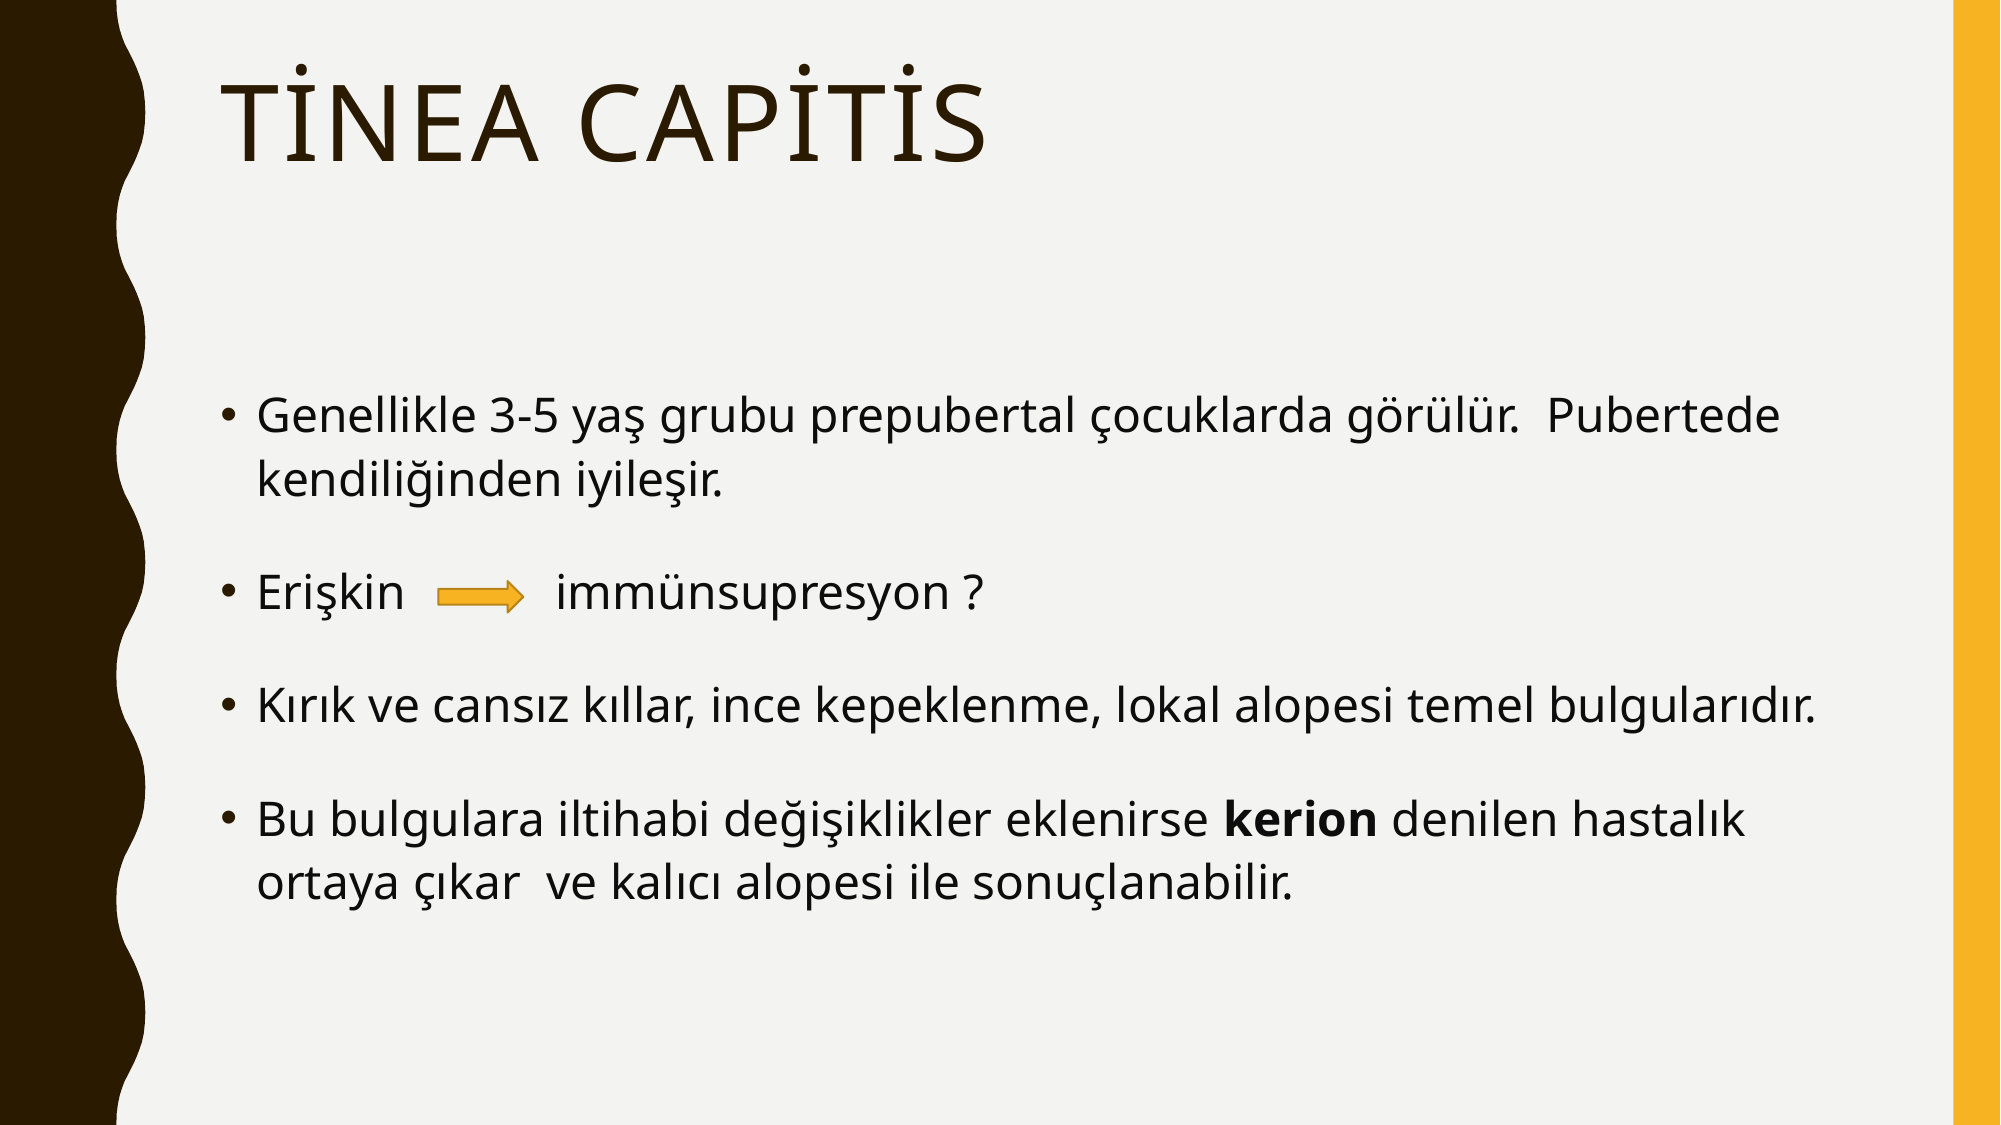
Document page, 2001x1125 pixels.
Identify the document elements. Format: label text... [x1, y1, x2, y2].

title Tinea capitis [205, 62, 1875, 308]
text_box [437, 580, 525, 614]
list Genellikle 3-5 yaş grubu prepubertal çocuklarda görülür. Pubertede kendiliğinden iyileşir. Erişkin immünsupresyon ? Kırık ve cansız kıllar, ince kepeklenme, lokal alopesi temel bulgularıdır. Bu bulgulara iltihabi değişiklikler eklenirse kerion denilen hastalık ortaya çıkar ve kalıcı alopesi ile sonuçlanabilir. [205, 371, 1875, 962]
